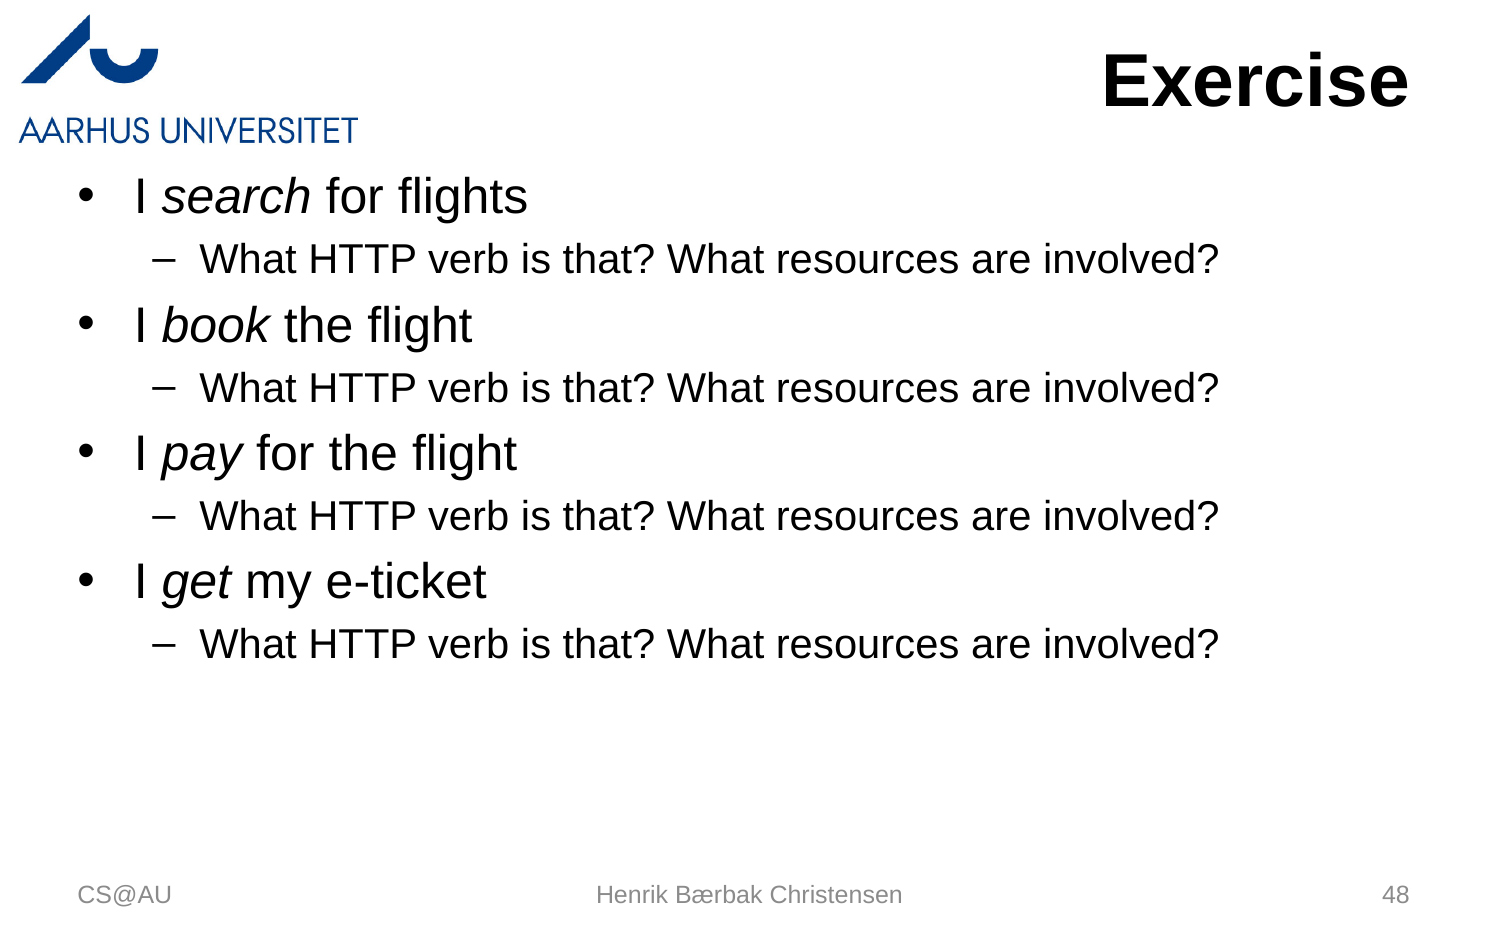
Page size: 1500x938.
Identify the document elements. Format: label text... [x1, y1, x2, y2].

slide_number 48 [1074, 868, 1425, 919]
footer Henrik Bærbak Christensen [512, 868, 988, 919]
list I search for flights What HTTP verb is that? What resources are involved? I book the flight What HTTP verb is that? What resources are involved? I pay for the flight What HTTP verb is that? What resources are involved? I get my e-ticket What HTTP verb is that? What resources are involved? [62, 156, 1425, 865]
slide_number CS@AU [62, 868, 413, 919]
title Exercise [75, 27, 1425, 125]
picture [14, 9, 358, 146]
